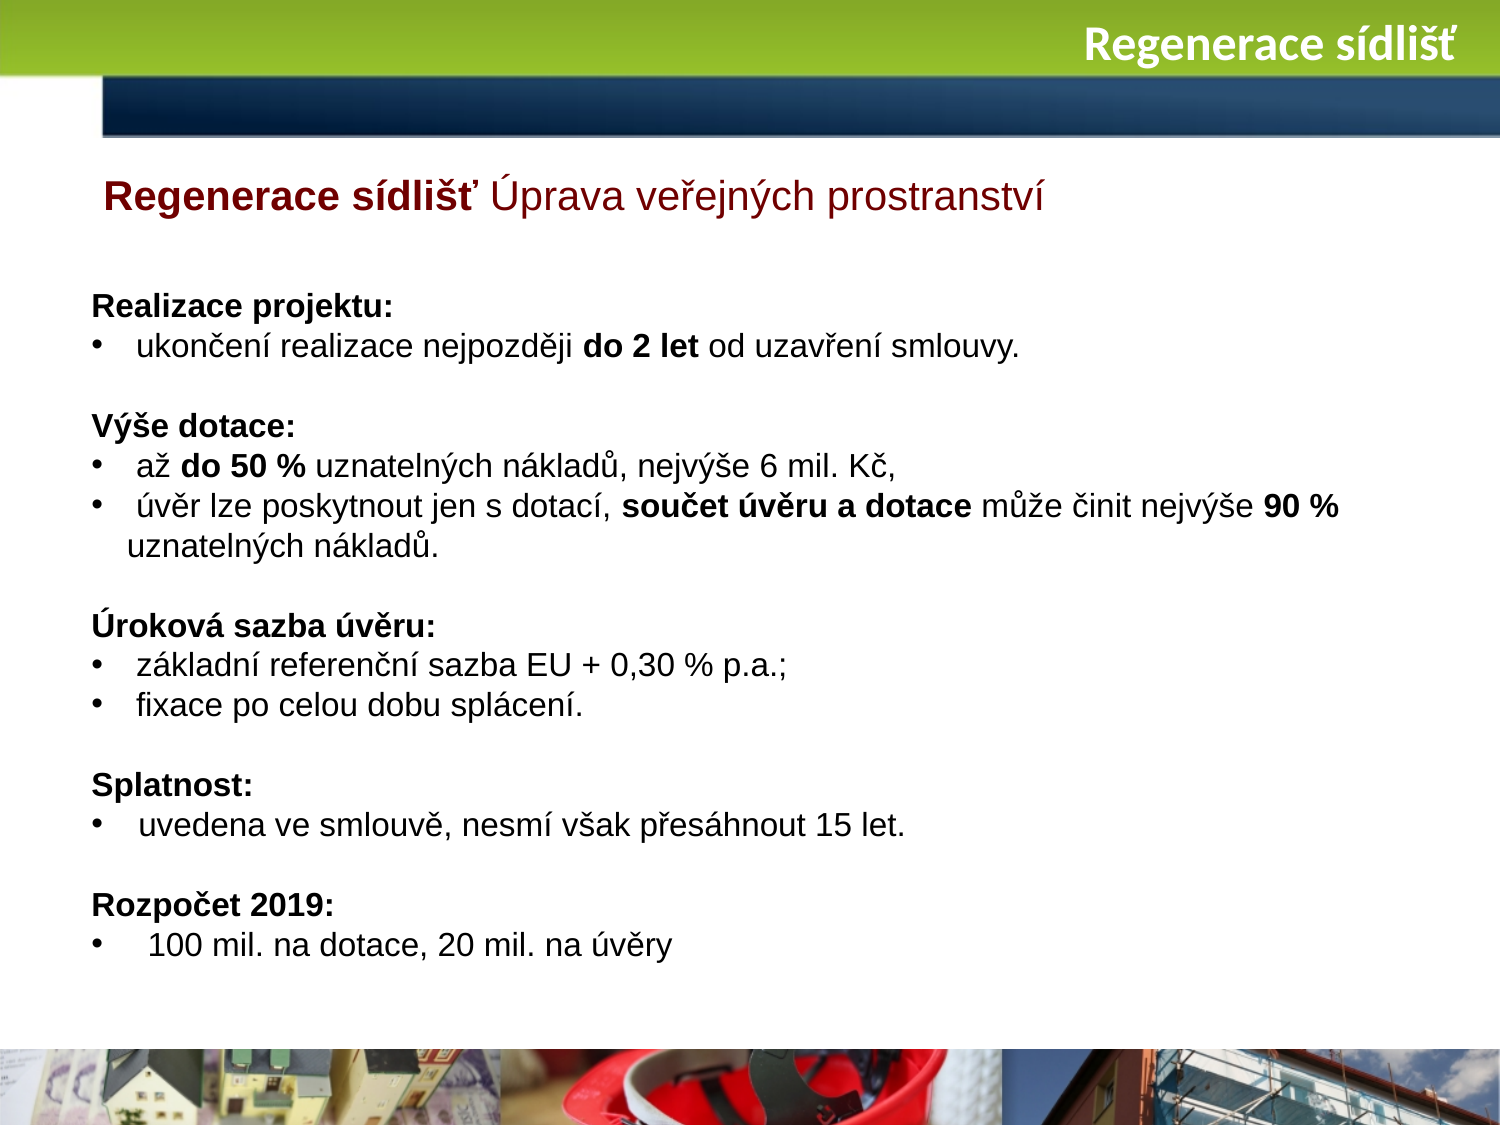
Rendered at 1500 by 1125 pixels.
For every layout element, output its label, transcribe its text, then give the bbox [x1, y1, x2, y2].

text_box Regenerace sídlišť Úprava veřejných prostranství [88, 160, 1465, 226]
picture [0, 1049, 1500, 1125]
text_box Realizace projektu: ukončení realizace nejpozději do 2 let od uzavření smlouvy. Výše dotace: až do 50 % uznatelných nákladů, nejvýše 6 mil. Kč, úvěr lze poskytnout jen s dotací, součet úvěru a dotace může činit nejvýše 90 % uznatelných nákladů. Úroková sazba úvěru: základní referenční sazba EU + 0,30 % p.a.; fixace po celou dobu splácení. Splatnost: uvedena ve smlouvě, nesmí však přesáhnout 15 let. Rozpočet 2019: 100 mil. na dotace, 20 mil. na úvěry [76, 276, 1452, 1048]
picture [0, 0, 1500, 138]
